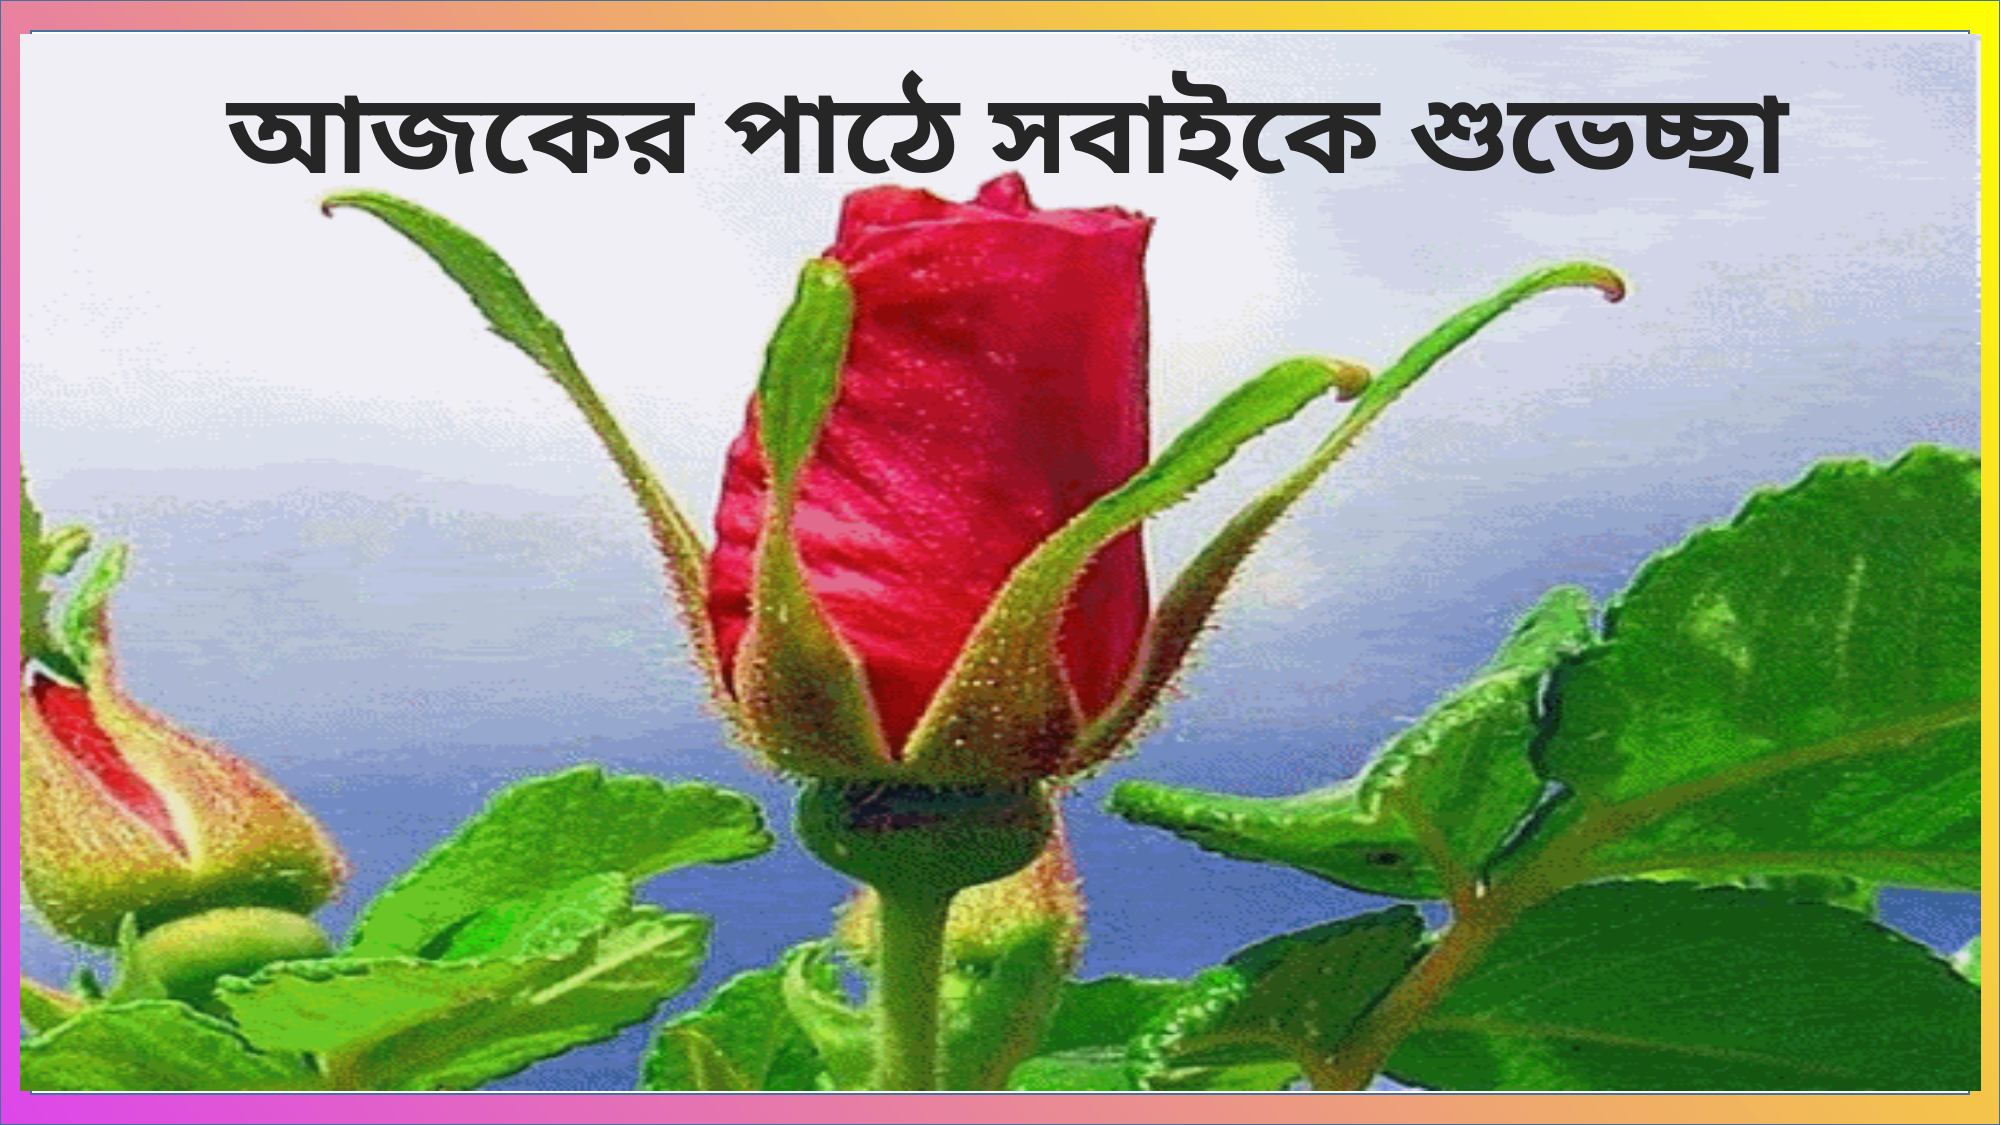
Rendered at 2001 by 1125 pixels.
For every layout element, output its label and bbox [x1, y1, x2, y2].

text_box [0, 0, 2000, 1125]
picture [20, 34, 1981, 1091]
